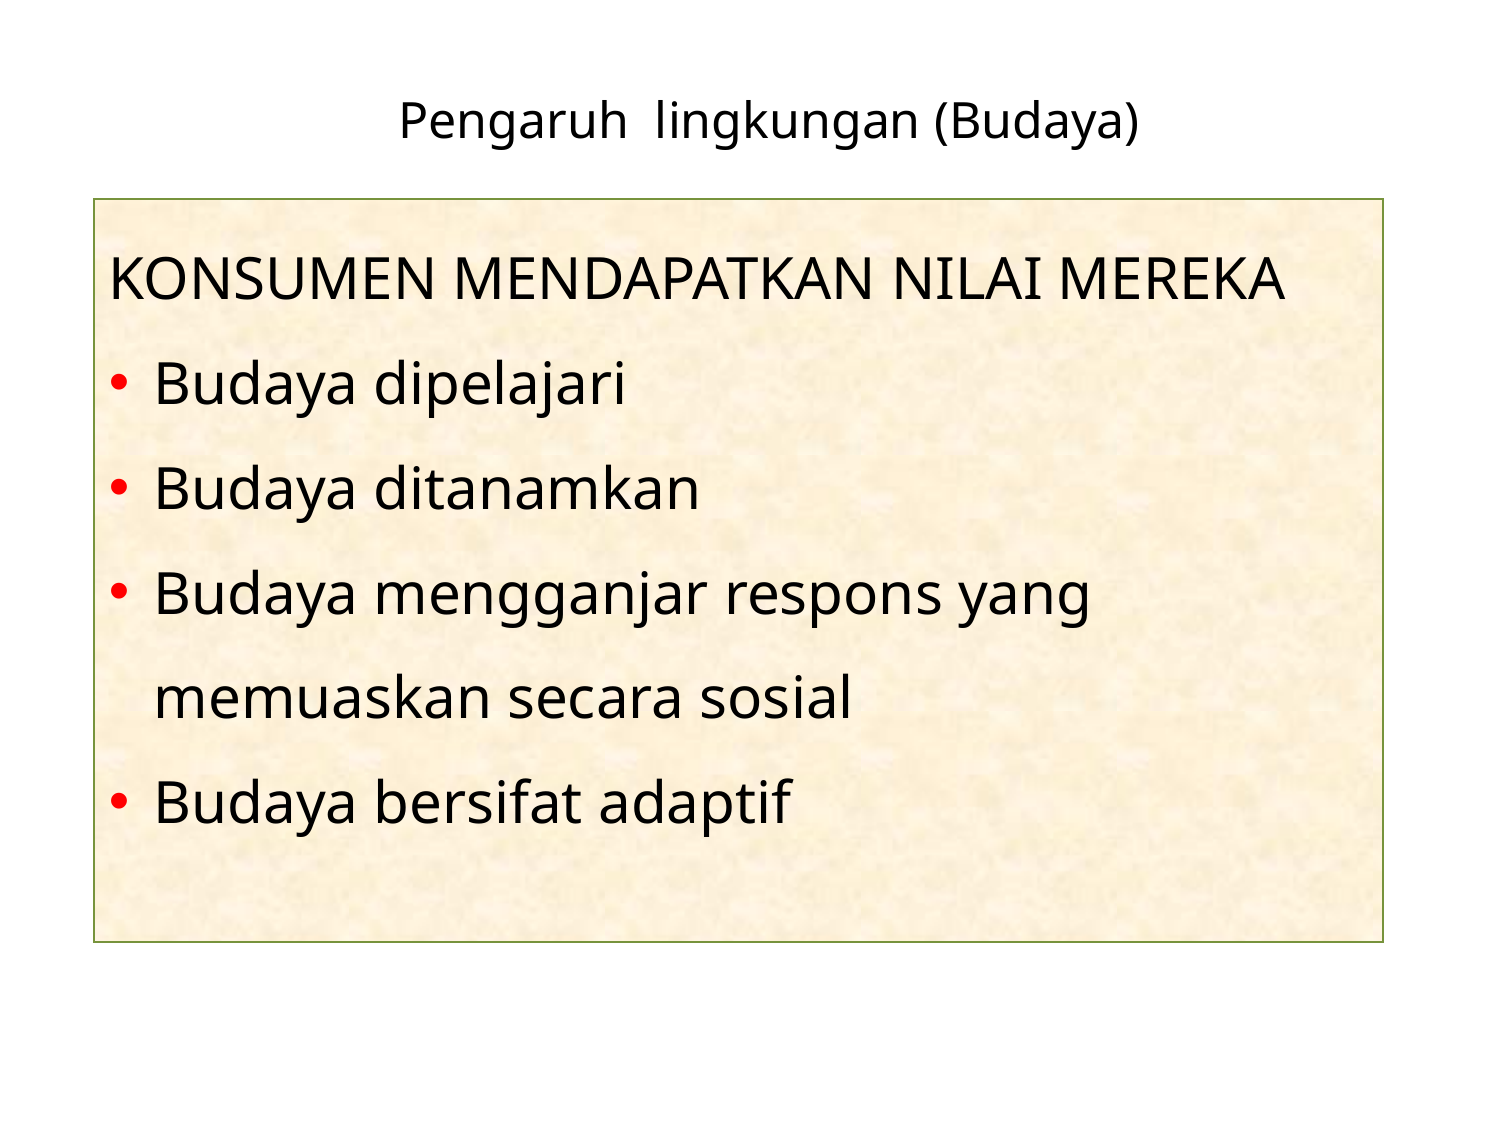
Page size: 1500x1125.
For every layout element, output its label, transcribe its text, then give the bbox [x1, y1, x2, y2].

title Pengaruh lingkungan (Budaya) [100, 37, 1439, 201]
list KONSUMEN MENDAPATKAN NILAI MEREKA Budaya dipelajari Budaya ditanamkan Budaya mengganjar respons yang memuaskan secara sosial Budaya bersifat adaptif [93, 198, 1384, 943]
